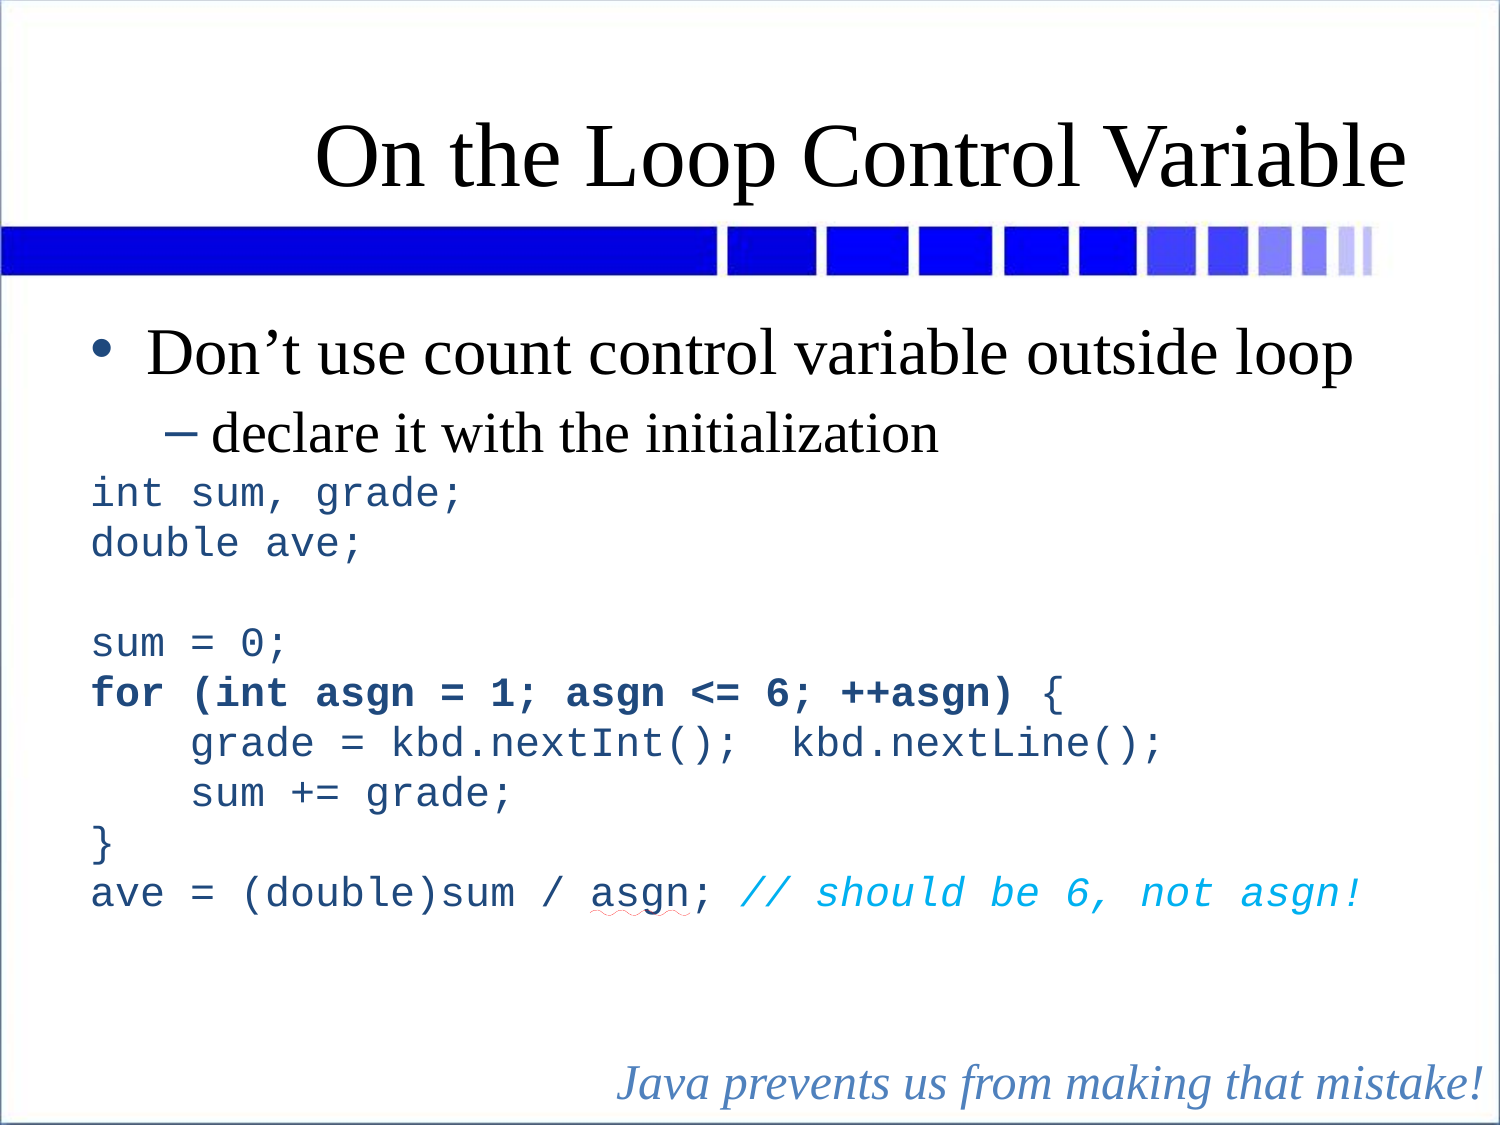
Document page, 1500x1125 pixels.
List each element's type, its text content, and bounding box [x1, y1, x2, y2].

list Don’t use count control variable outside loop declare it with the initialization int sum, grade; double ave; sum = 0; for (int asgn = 1; asgn <= 6; ++asgn) { grade = kbd.nextInt(); kbd.nextLine(); sum += grade; } ave = (double)sum / asgn; // should be 6, not asgn! [74, 299, 1500, 1063]
text_box Java prevents us from making that mistake! [525, 1041, 1500, 1117]
title On the Loop Control Variable [74, 44, 1426, 213]
picture [0, 0, 1500, 1125]
